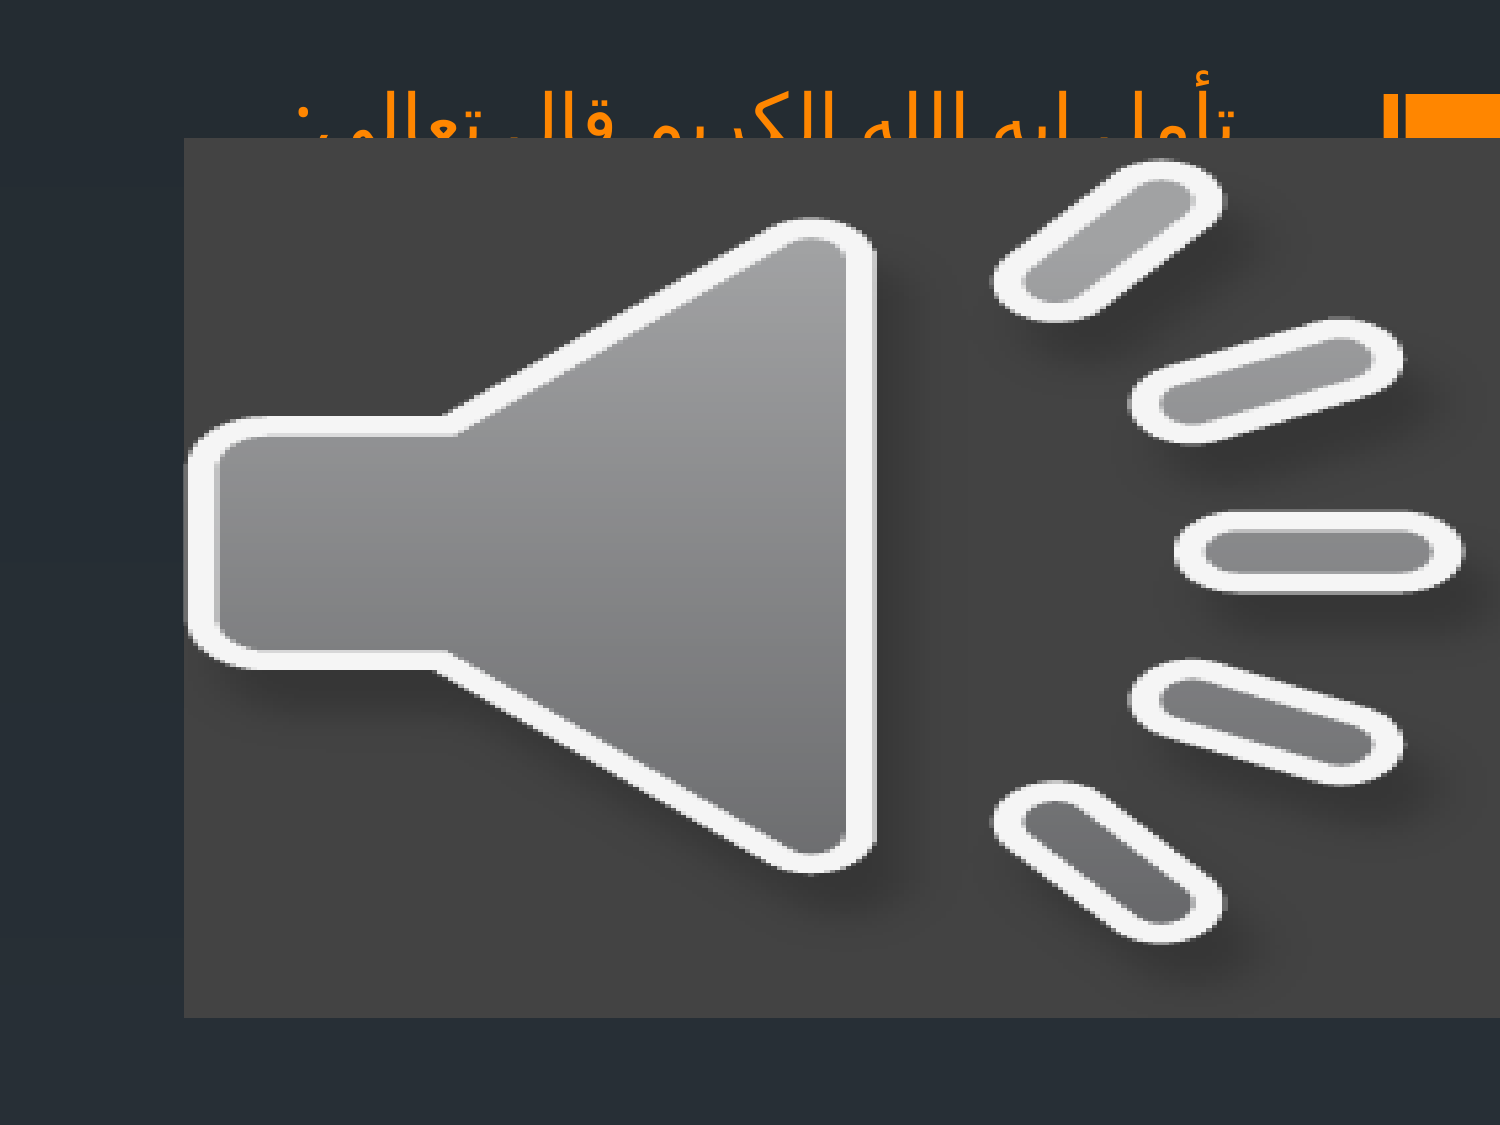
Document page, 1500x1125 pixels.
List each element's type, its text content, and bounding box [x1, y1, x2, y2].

picture [182, 136, 1500, 1020]
title تأمل ايه الله الكريم قال تعالى: [277, 42, 1328, 136]
